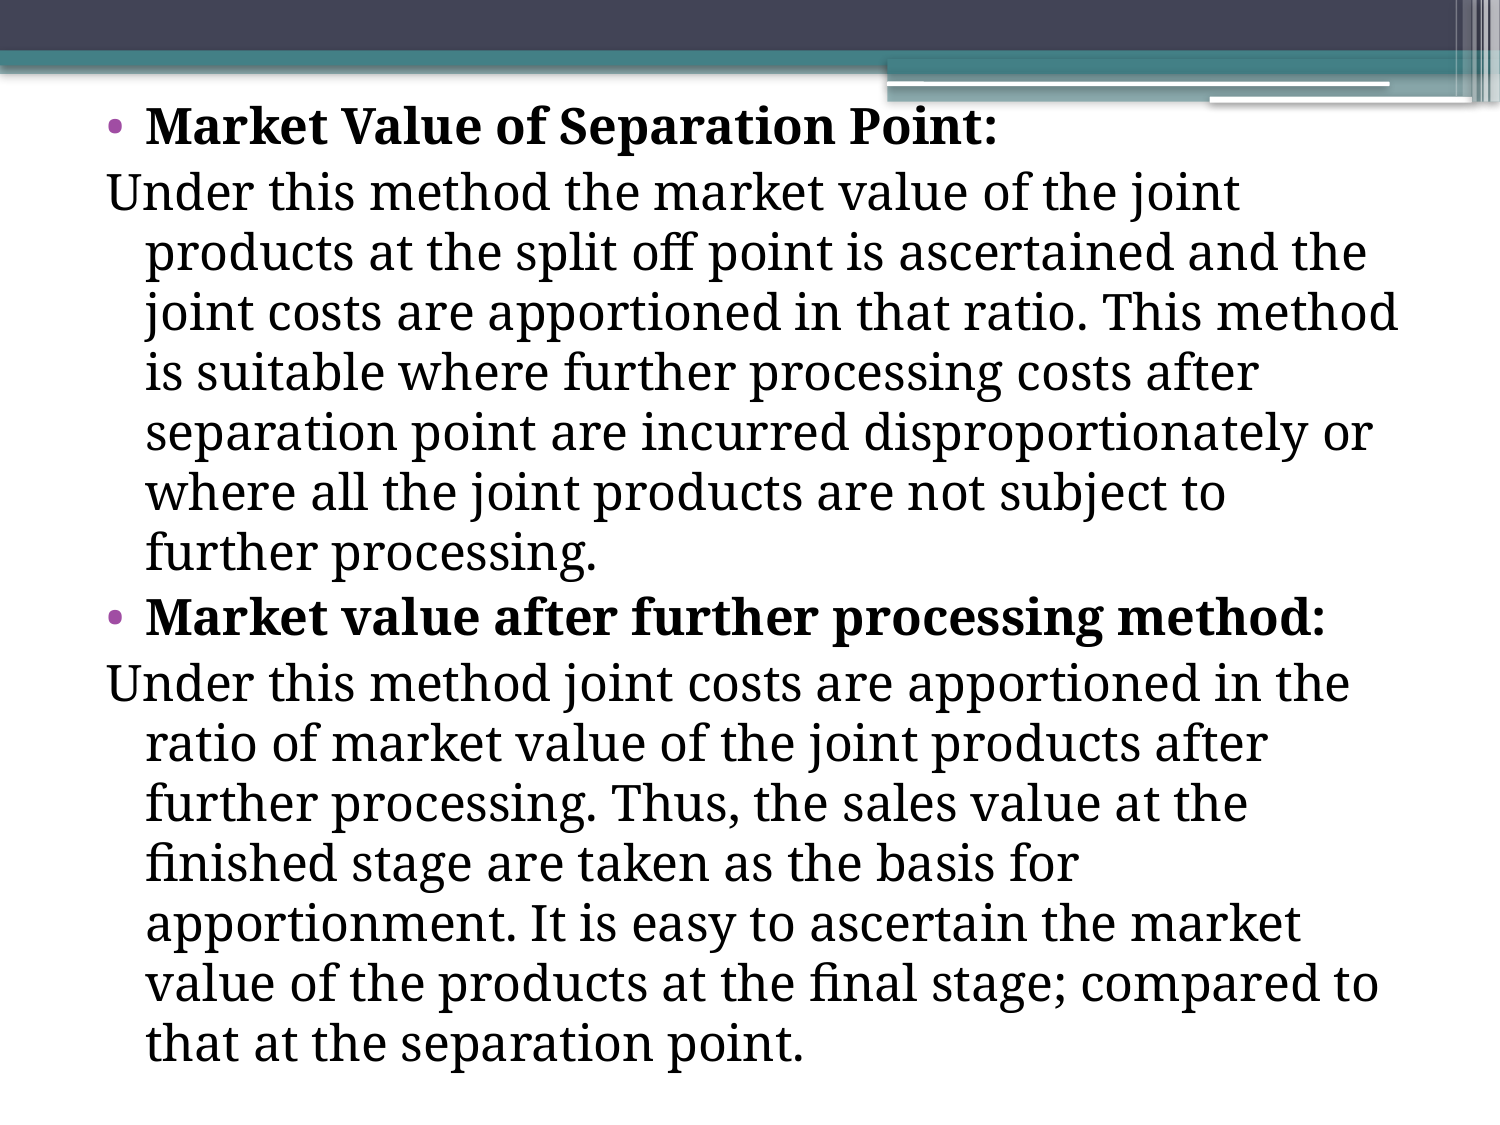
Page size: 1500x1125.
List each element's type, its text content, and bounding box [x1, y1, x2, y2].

list Market Value of Separation Point: Under this method the market value of the joint products at the split off point is ascertained and the joint costs are apportioned in that ratio. This method is suitable where further processing costs after separation point are incurred disproportionately or where all the joint products are not subject to further processing. Market value after further processing method: Under this method joint costs are apportioned in the ratio of market value of the joint products after further processing. Thus, the sales value at the finished stage are taken as the basis for apportionment. It is easy to ascertain the market value of the products at the final stage; compared to that at the separation point. [75, 87, 1425, 1079]
